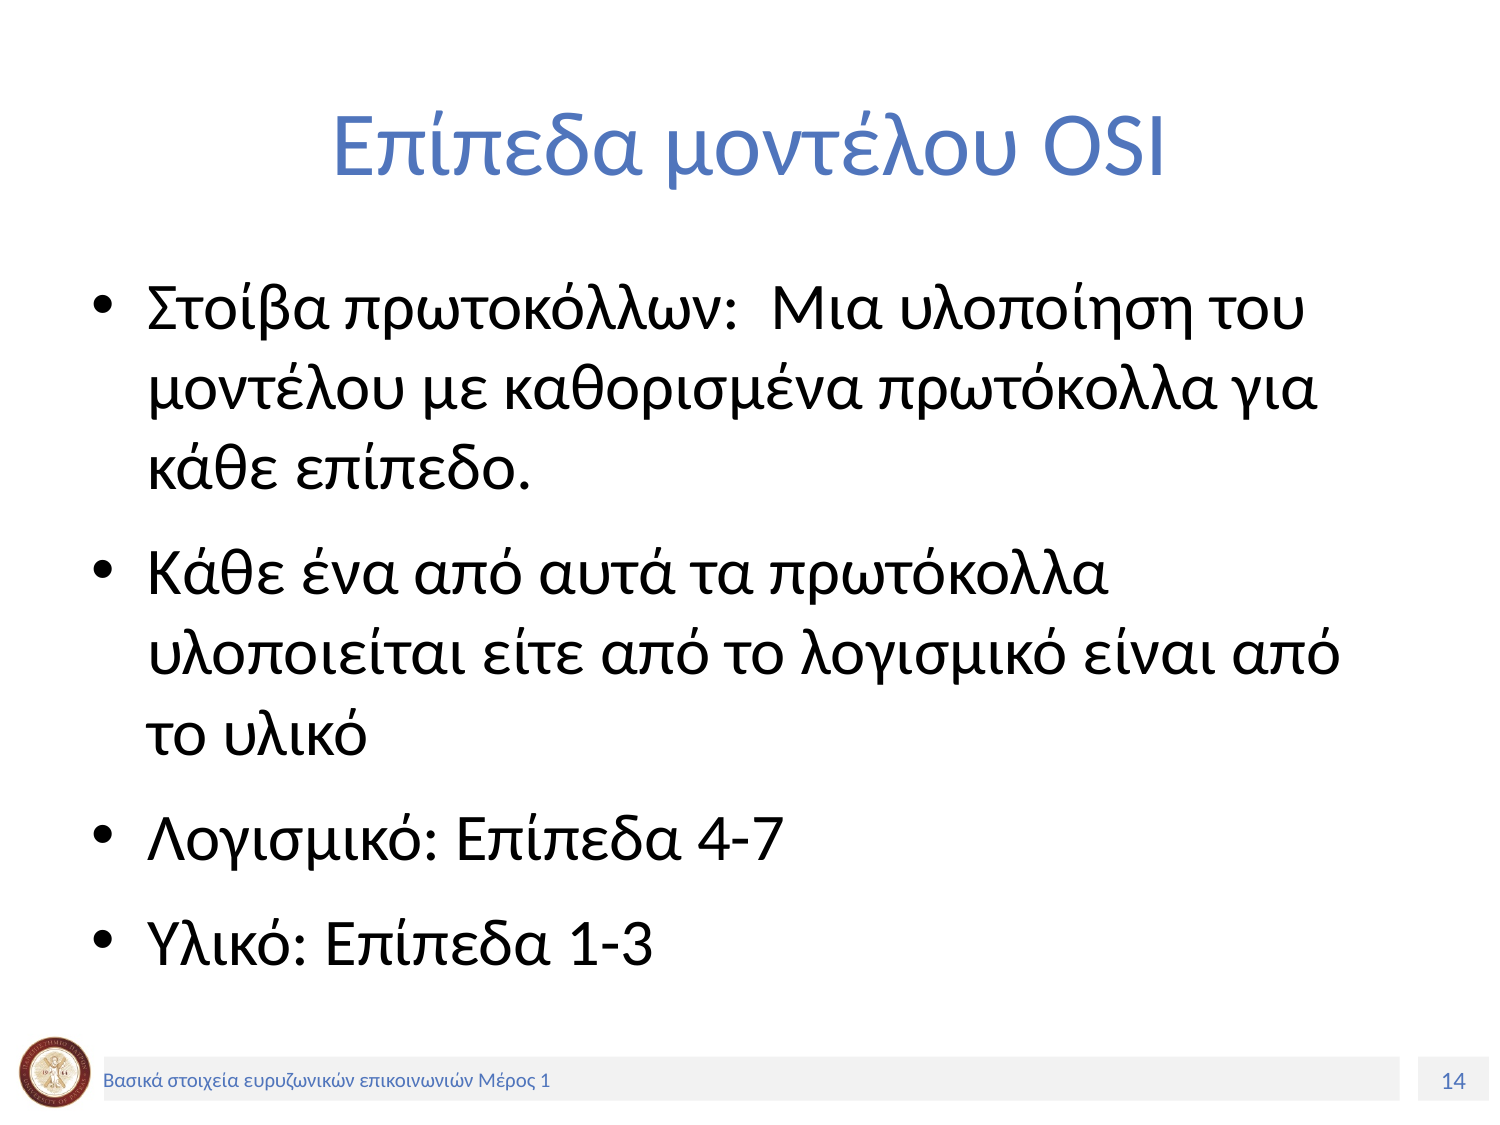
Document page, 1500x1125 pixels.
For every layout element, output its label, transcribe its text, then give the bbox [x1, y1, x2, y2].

picture [5, 1023, 104, 1121]
list Στοίβα πρωτοκόλλων: Μια υλοποίηση του μοντέλου με καθορισμένα πρωτόκολλα για κάθε επίπεδο. Κάθε ένα από αυτά τα πρωτόκολλα υλοποιείται είτε από το λογισμικό είναι από το υλικό Λογισμικό: Επίπεδα 4-7 Υλικό: Επίπεδα 1-3 [76, 255, 1427, 998]
title Επίπεδα μοντέλου OSI [75, 45, 1425, 233]
